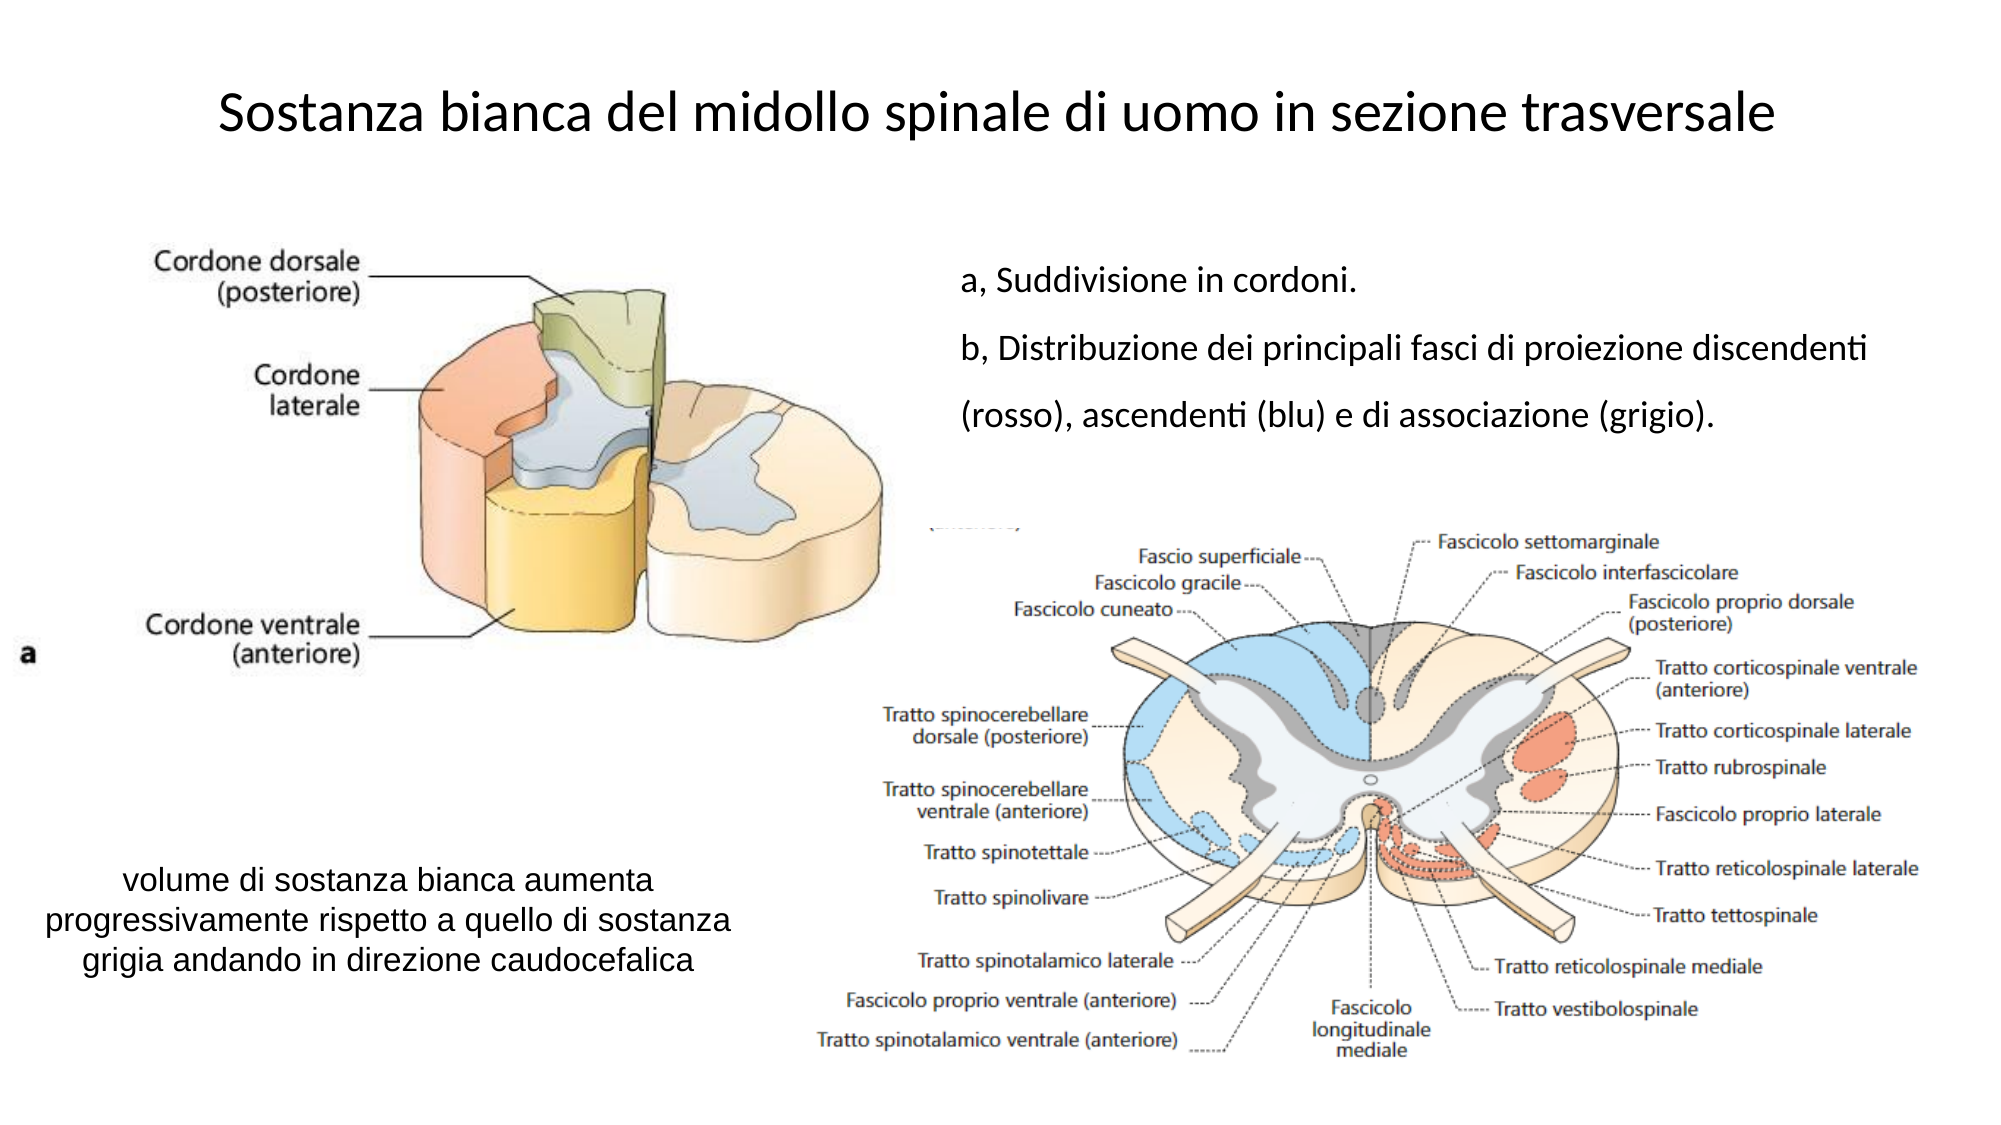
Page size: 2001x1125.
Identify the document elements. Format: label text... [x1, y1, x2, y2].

text_box a, Suddivisione in cordoni. b, Distribuzione dei principali fasci di proiezione discendenti (rosso), ascendenti (blu) e di associazione (grigio). [945, 225, 1946, 443]
text_box Sostanza bianca del midollo spinale di uomo in sezione trasversale [204, 65, 1982, 151]
text_box volume di sostanza bianca aumenta progressivamente rispetto a quello di sostanza grigia andando in direzione caudocefalica [17, 850, 761, 986]
picture [0, 242, 1946, 1086]
